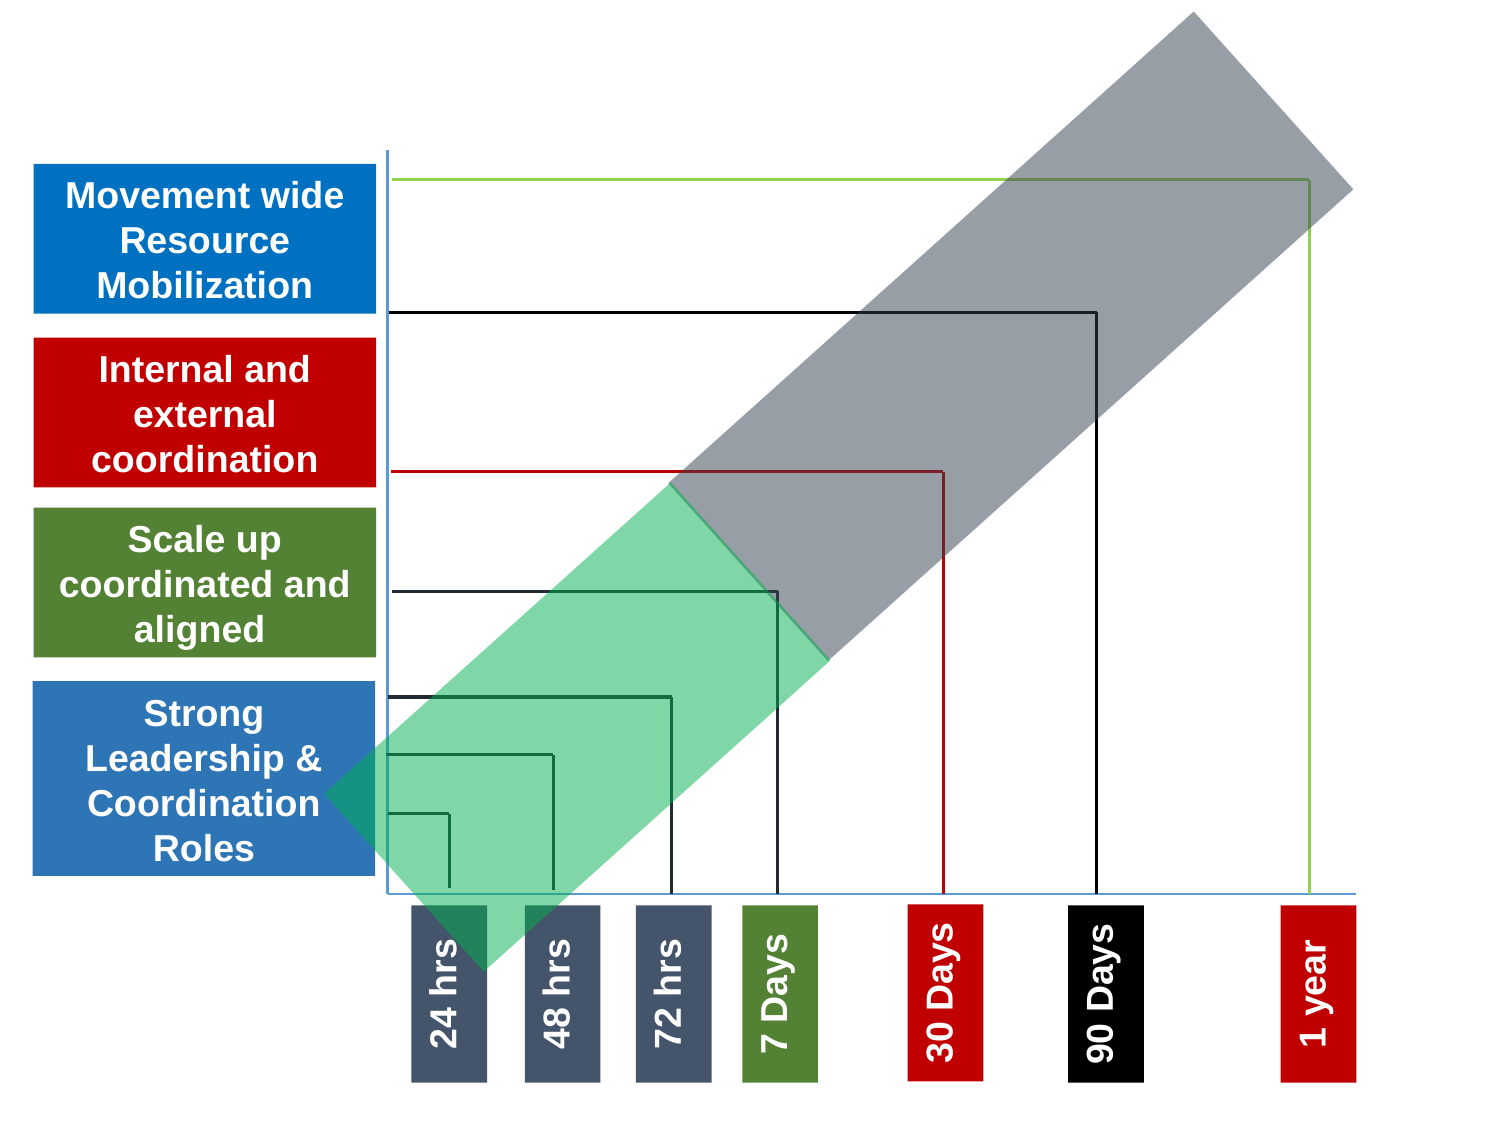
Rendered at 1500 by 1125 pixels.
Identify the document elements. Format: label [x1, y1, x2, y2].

text_box [21, 125, 1428, 1083]
